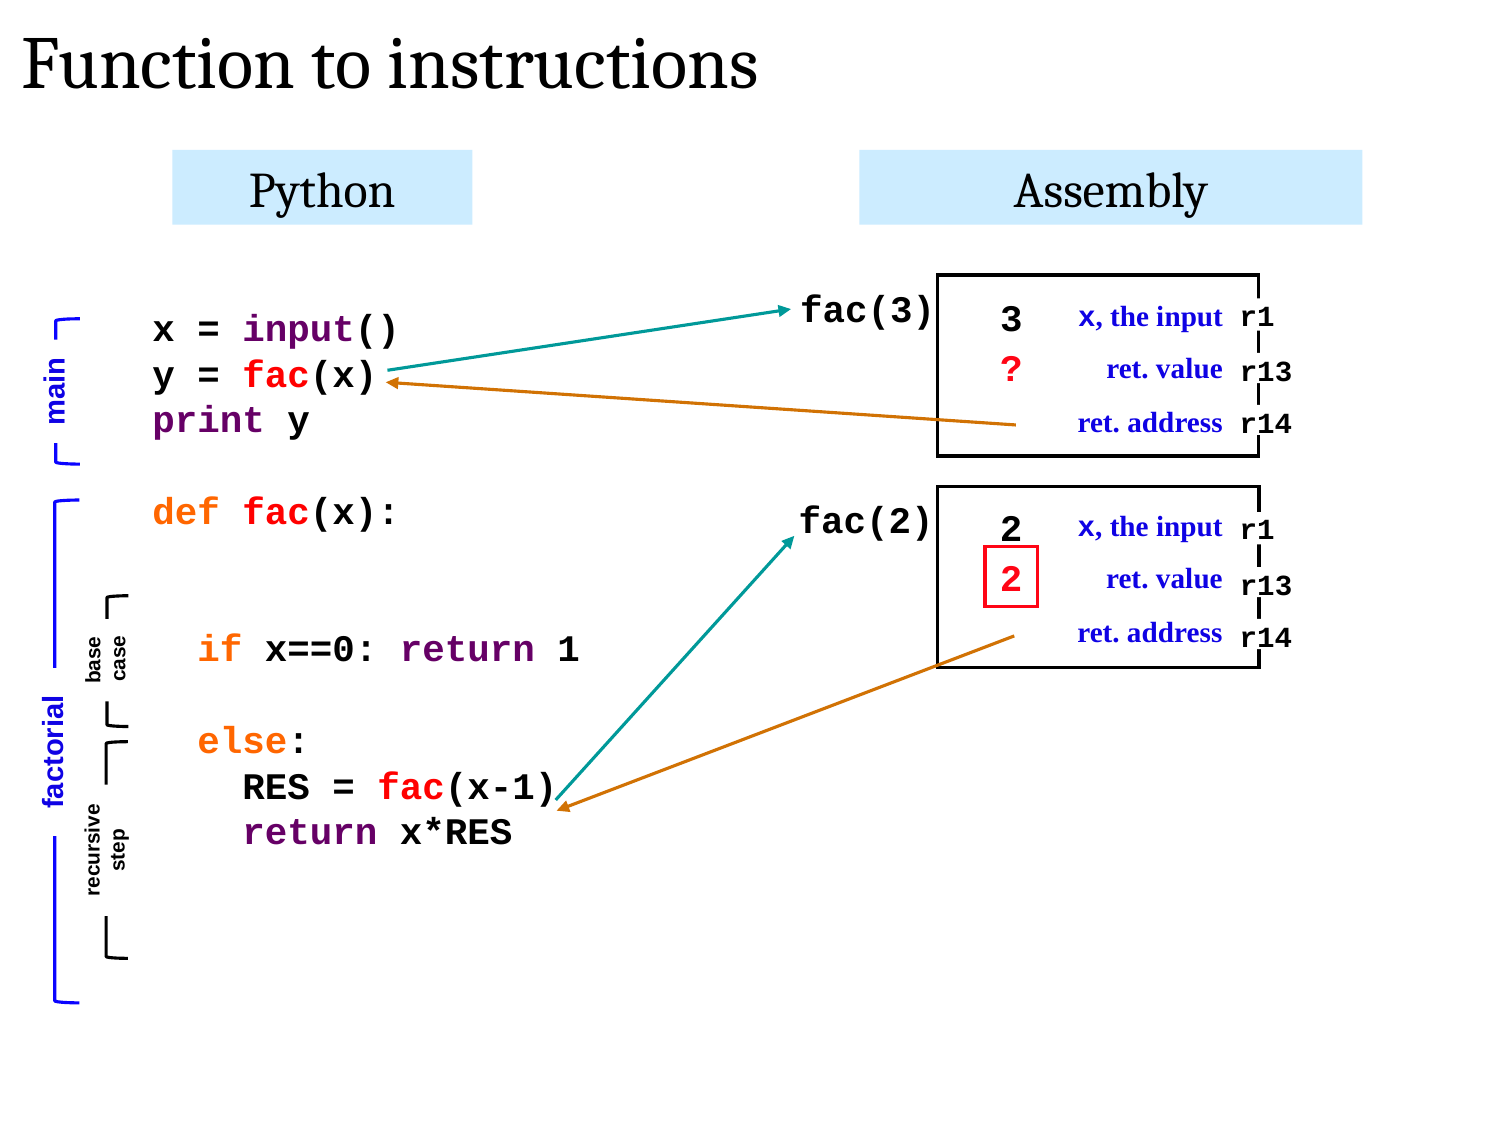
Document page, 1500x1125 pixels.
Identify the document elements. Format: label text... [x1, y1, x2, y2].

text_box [1224, 503, 1304, 554]
text_box [55, 318, 80, 465]
text_box Function to instructions [6, 6, 1357, 112]
text_box x = input() y = fac(x) print y def fac(x): if x==0: return 1 else: RES = fac(x-1) return x*RES [137, 312, 627, 858]
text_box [1224, 610, 1363, 662]
text_box 2 [985, 546, 1038, 607]
text_box [627, 304, 791, 335]
text_box case [129, 620, 137, 697]
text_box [1224, 396, 1363, 448]
text_box recursive step [71, 784, 136, 916]
text_box 3 [985, 286, 1038, 336]
text_box Python [172, 149, 473, 225]
text_box [937, 275, 1259, 456]
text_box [1224, 344, 1374, 396]
text_box ? [985, 336, 1038, 397]
text_box x, the input [1038, 499, 1238, 550]
text_box [106, 595, 129, 727]
text_box [106, 916, 128, 959]
text_box [106, 741, 128, 784]
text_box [1224, 289, 1304, 340]
text_box x, the input [1038, 289, 1223, 340]
text_box ret. address [1042, 609, 1219, 656]
text_box ret. value [1038, 556, 1220, 603]
text_box main [28, 339, 78, 443]
text_box fac(3) [785, 277, 950, 337]
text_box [1224, 558, 1374, 610]
text_box [54, 836, 80, 1003]
text_box ret. address [1042, 399, 1219, 447]
text_box 2 [985, 496, 1038, 546]
text_box [54, 500, 80, 668]
text_box base [72, 619, 112, 702]
text_box [937, 486, 1259, 668]
text_box ret. value [1038, 346, 1220, 393]
text_box fac(2) [783, 488, 949, 548]
text_box [627, 535, 795, 722]
text_box factorial [26, 668, 77, 836]
text_box Assembly [859, 149, 1363, 225]
